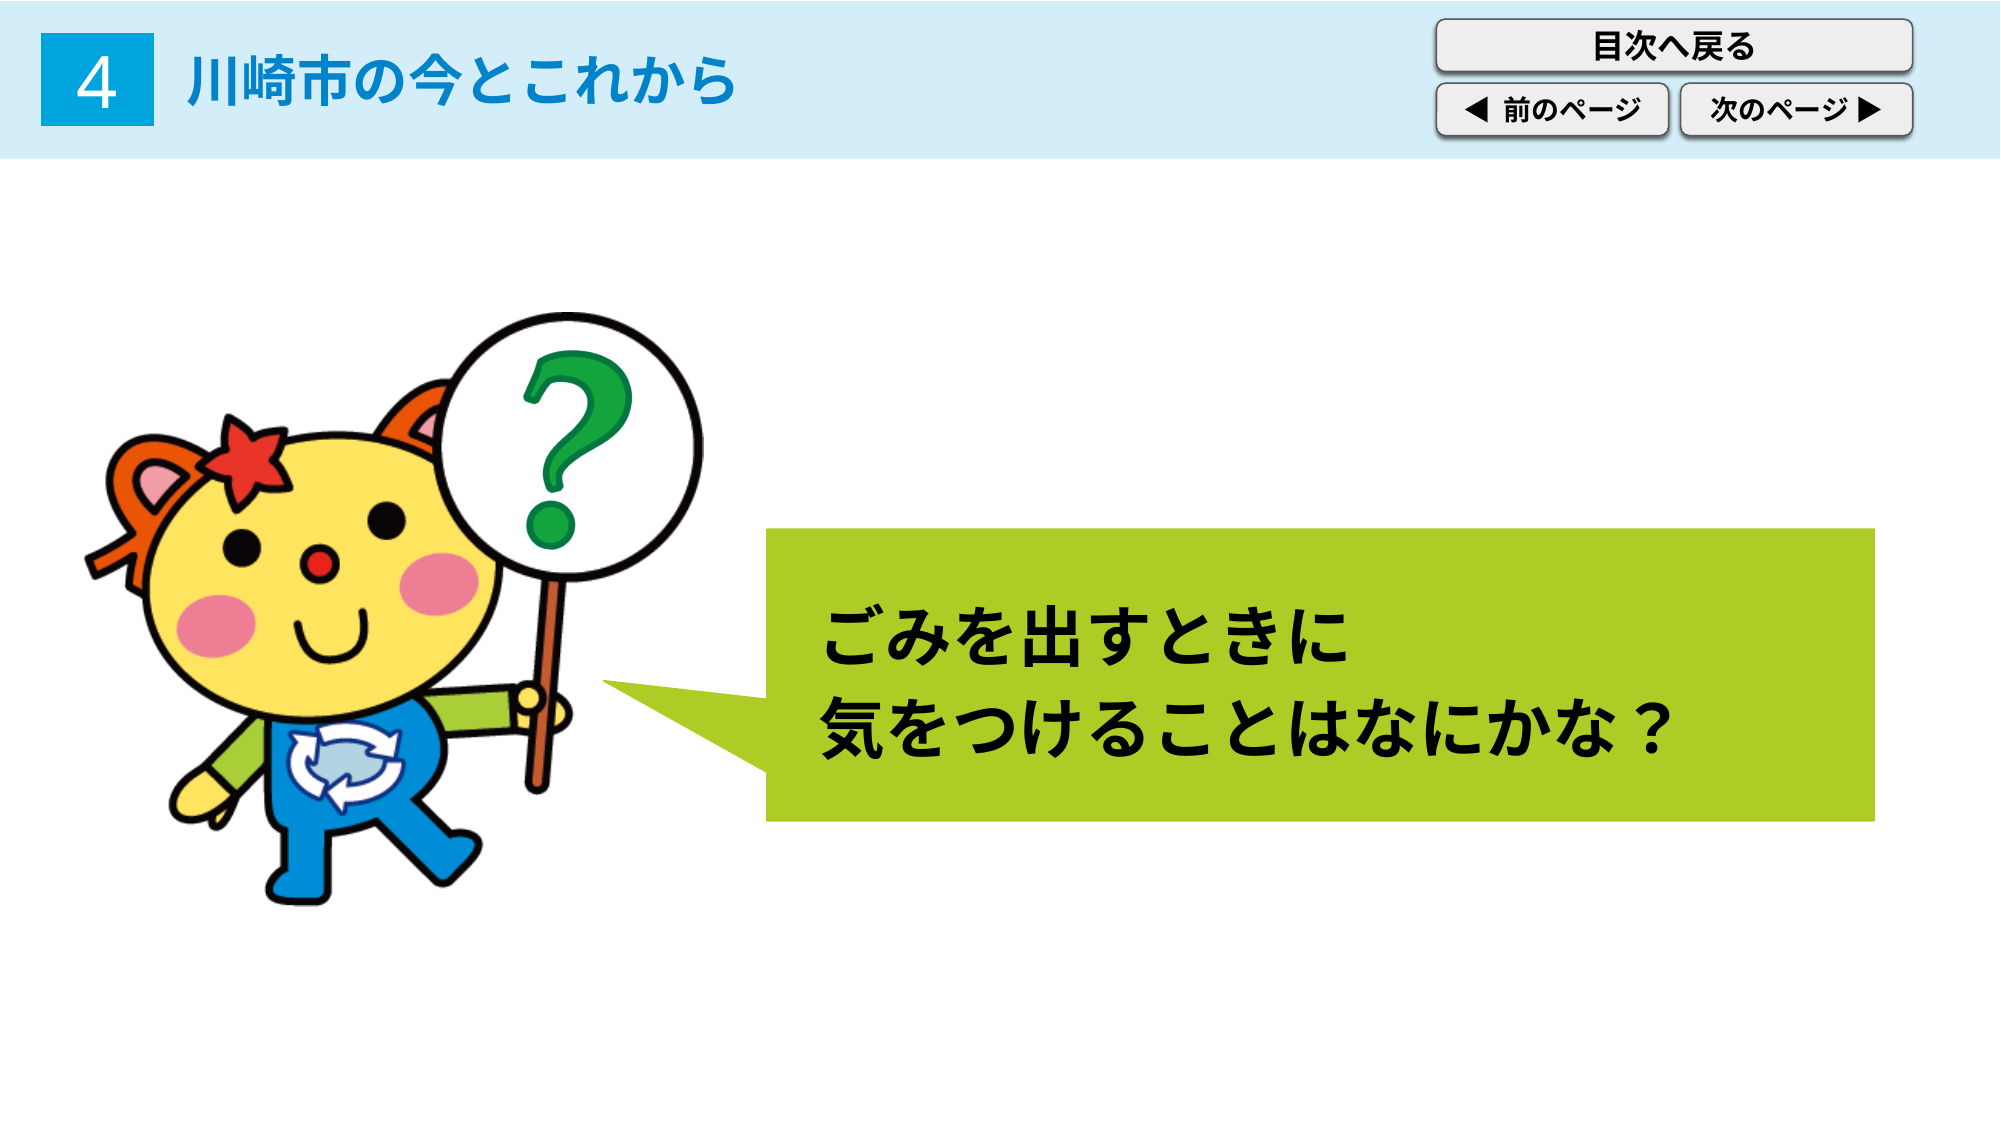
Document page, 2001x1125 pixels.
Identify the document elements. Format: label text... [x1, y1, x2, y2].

text_box 4 [41, 33, 154, 126]
text_box 川崎市の今とこれから [0, 0, 1414, 160]
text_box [84, 312, 1875, 908]
